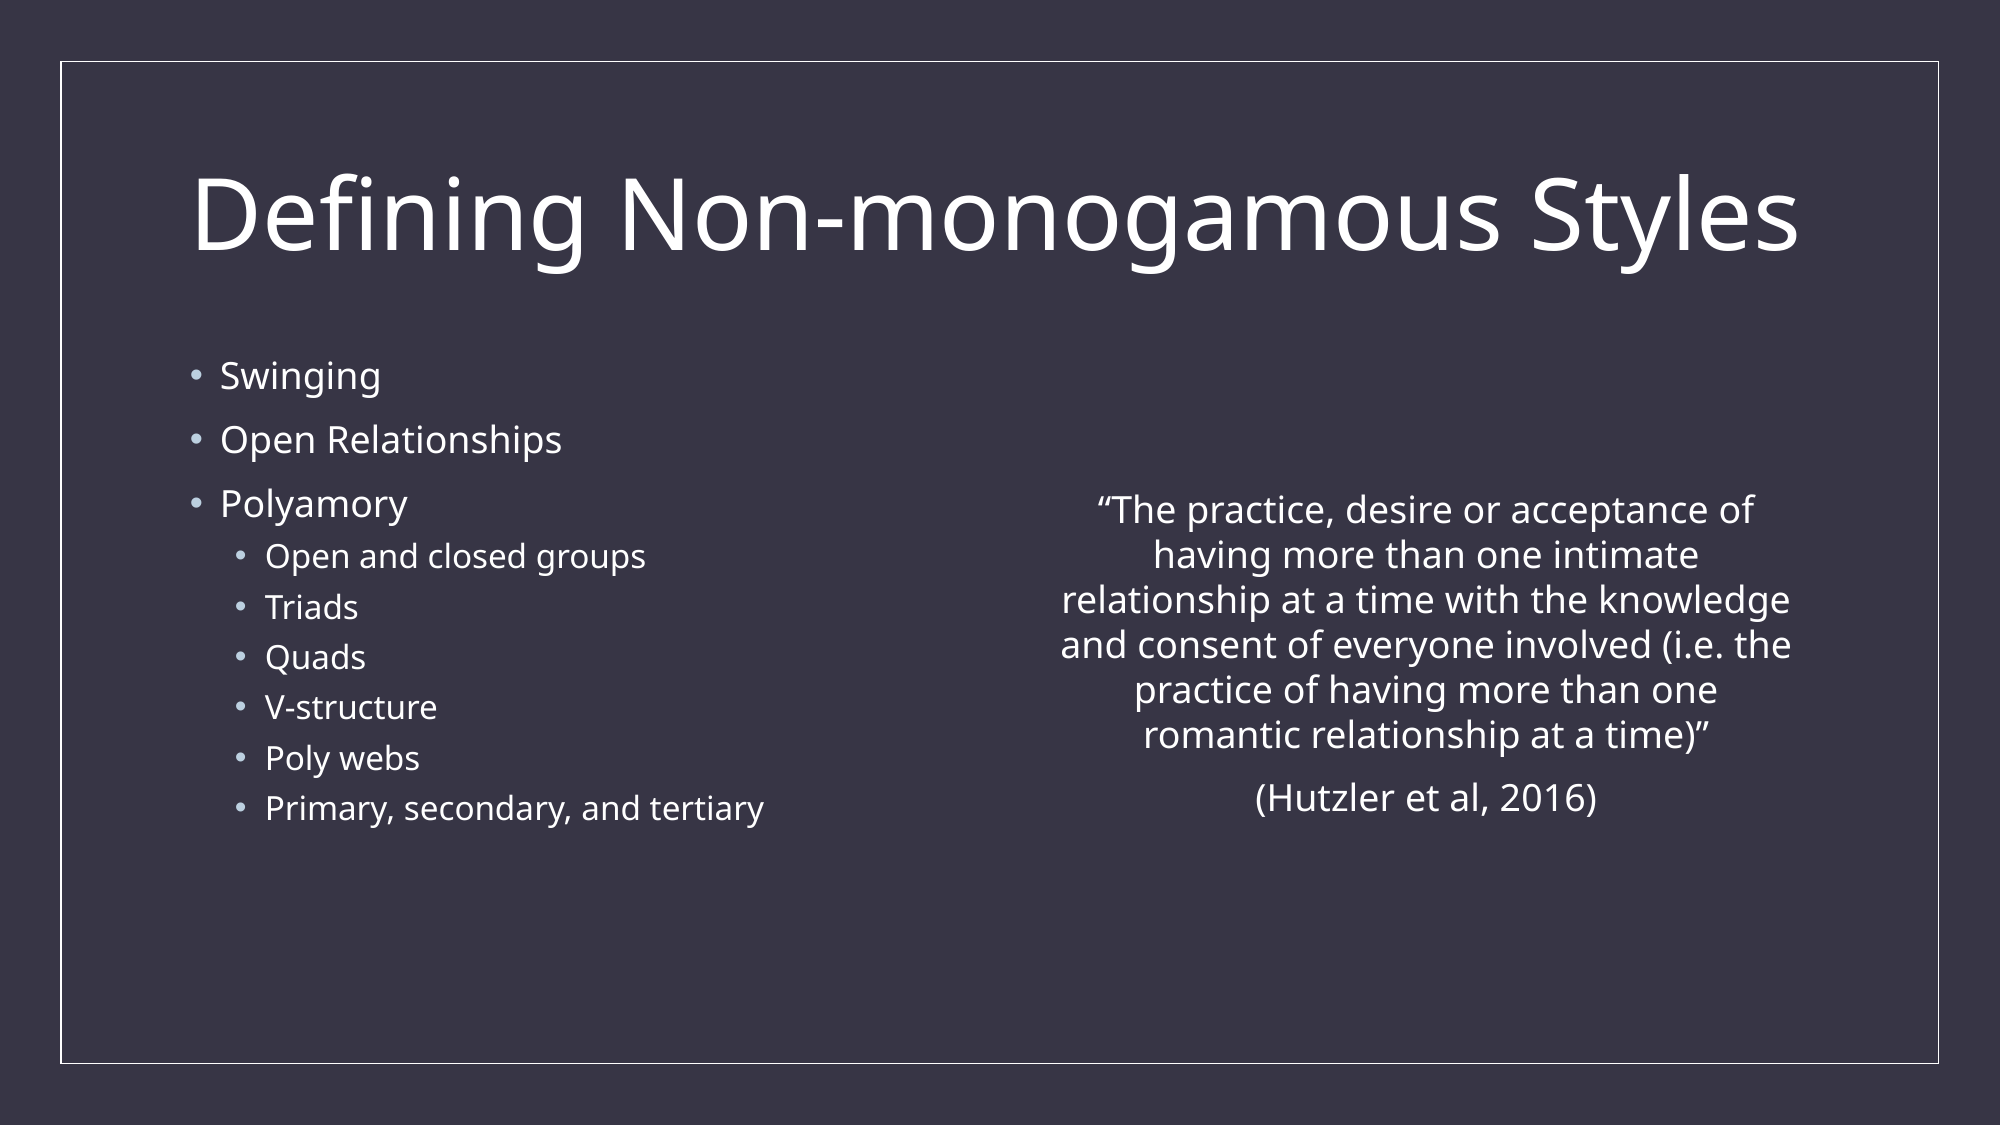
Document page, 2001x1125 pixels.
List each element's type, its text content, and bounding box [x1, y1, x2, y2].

title Defining Non-monogamous Styles [174, 105, 1825, 331]
list Swinging Open Relationships Polyamory Open and closed groups Triads Quads V-structure Poly webs Primary, secondary, and tertiary [174, 345, 955, 960]
list “The practice, desire or acceptance of having more than one intimate relationship at a time with the knowledge and consent of everyone involved (i.e. the practice of having more than one romantic relationship at a time)” (Hutzler et al, 2016) [1044, 345, 1809, 960]
